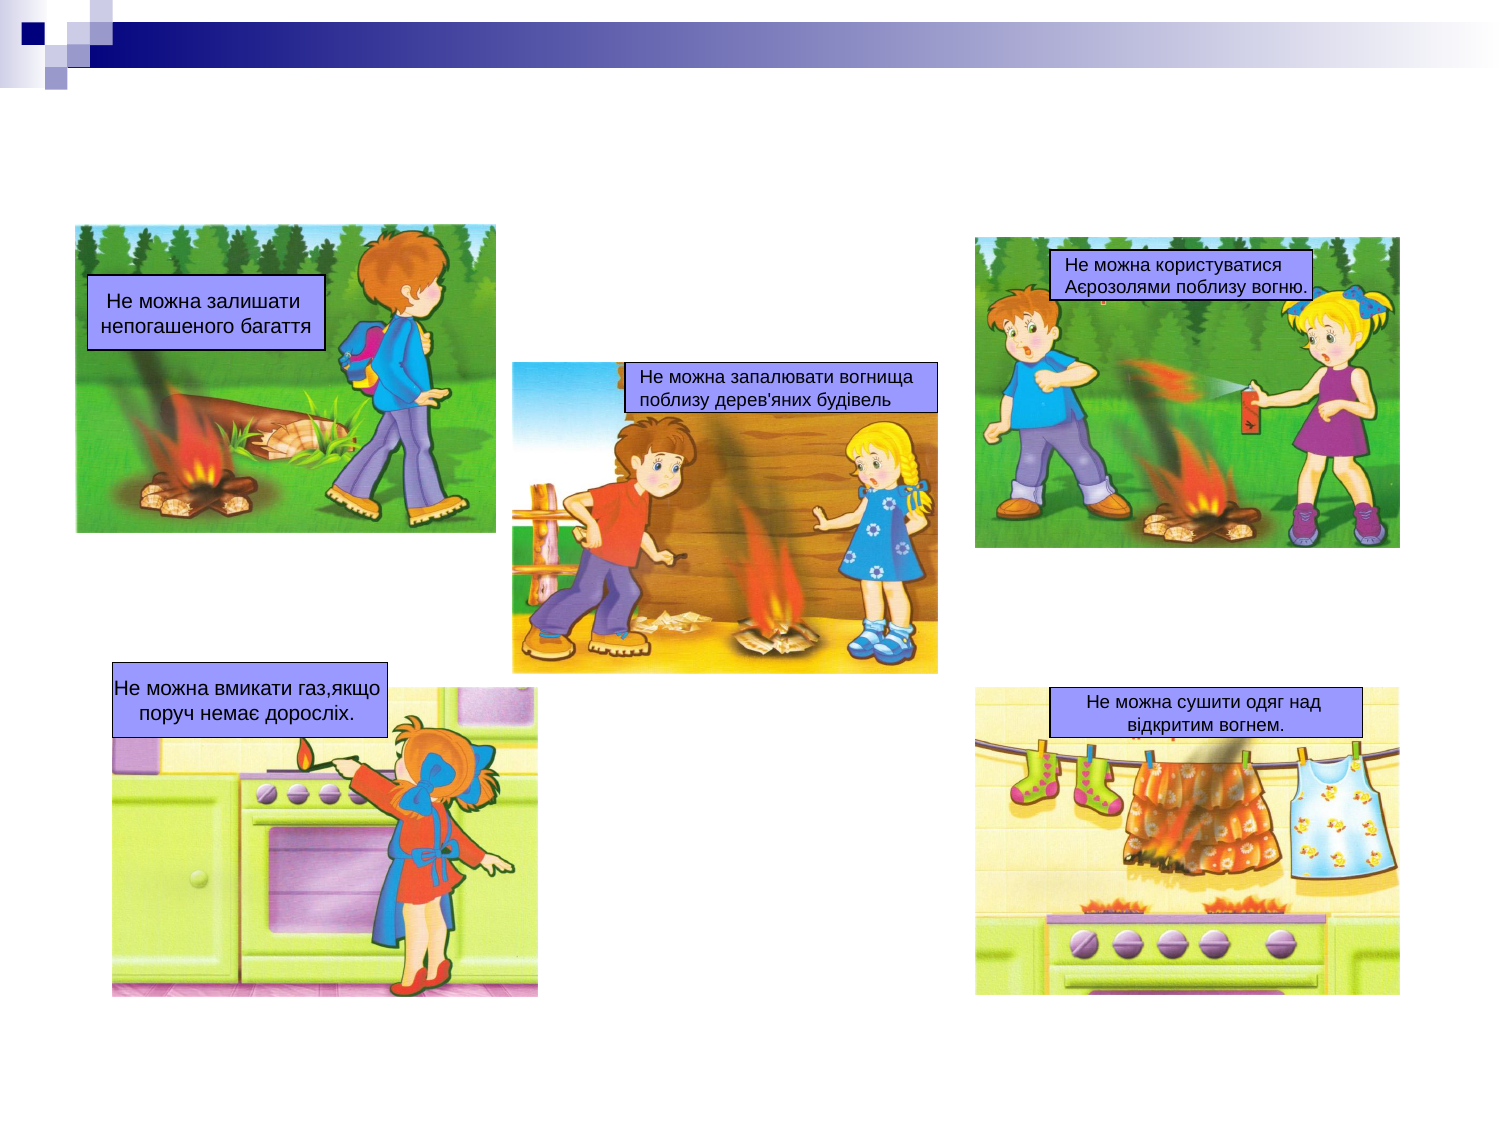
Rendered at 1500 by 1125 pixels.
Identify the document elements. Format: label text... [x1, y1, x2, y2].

text_box Не можна вмикати газ,якщо поруч немає доросліх. [112, 662, 388, 687]
picture [112, 687, 538, 997]
picture [512, 362, 938, 674]
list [74, 224, 496, 533]
picture [974, 237, 1400, 548]
picture [974, 687, 1400, 995]
